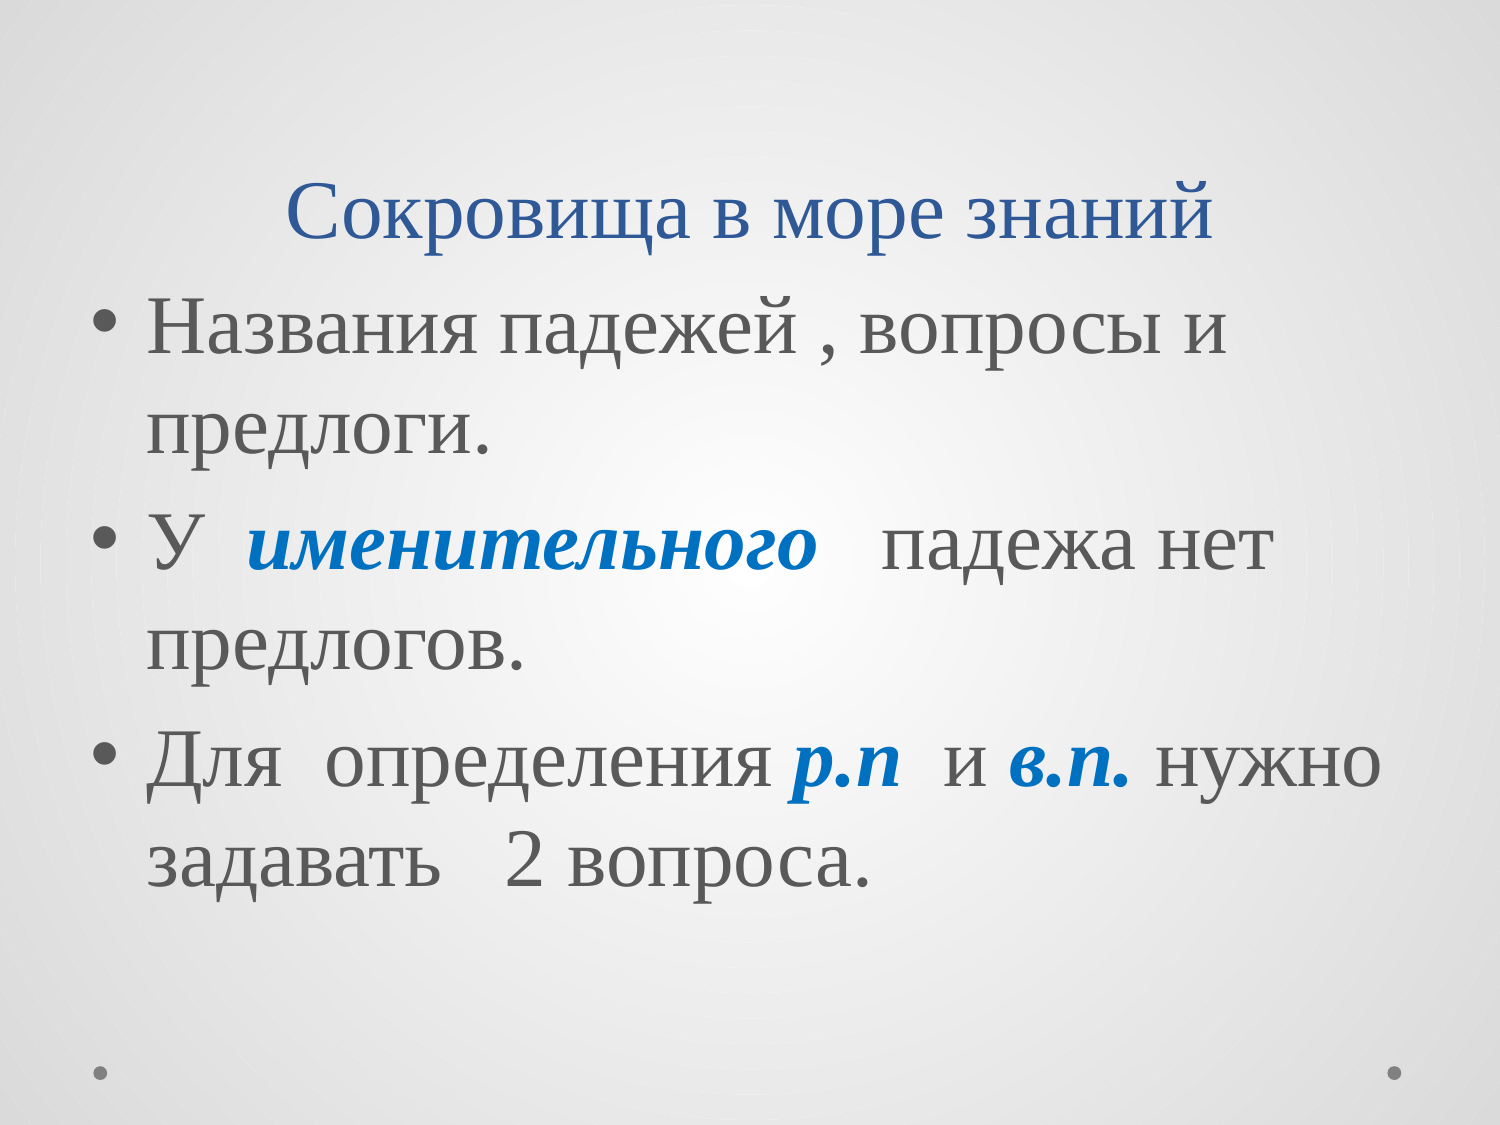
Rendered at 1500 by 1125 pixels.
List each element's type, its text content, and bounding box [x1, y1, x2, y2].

title Сокровища в море знаний [75, 0, 1425, 262]
list Названия падежей , вопросы и предлоги. У именительного падежа нет предлогов. Для определения р.п и в.п. нужно задавать 2 вопроса. [75, 262, 1425, 1005]
